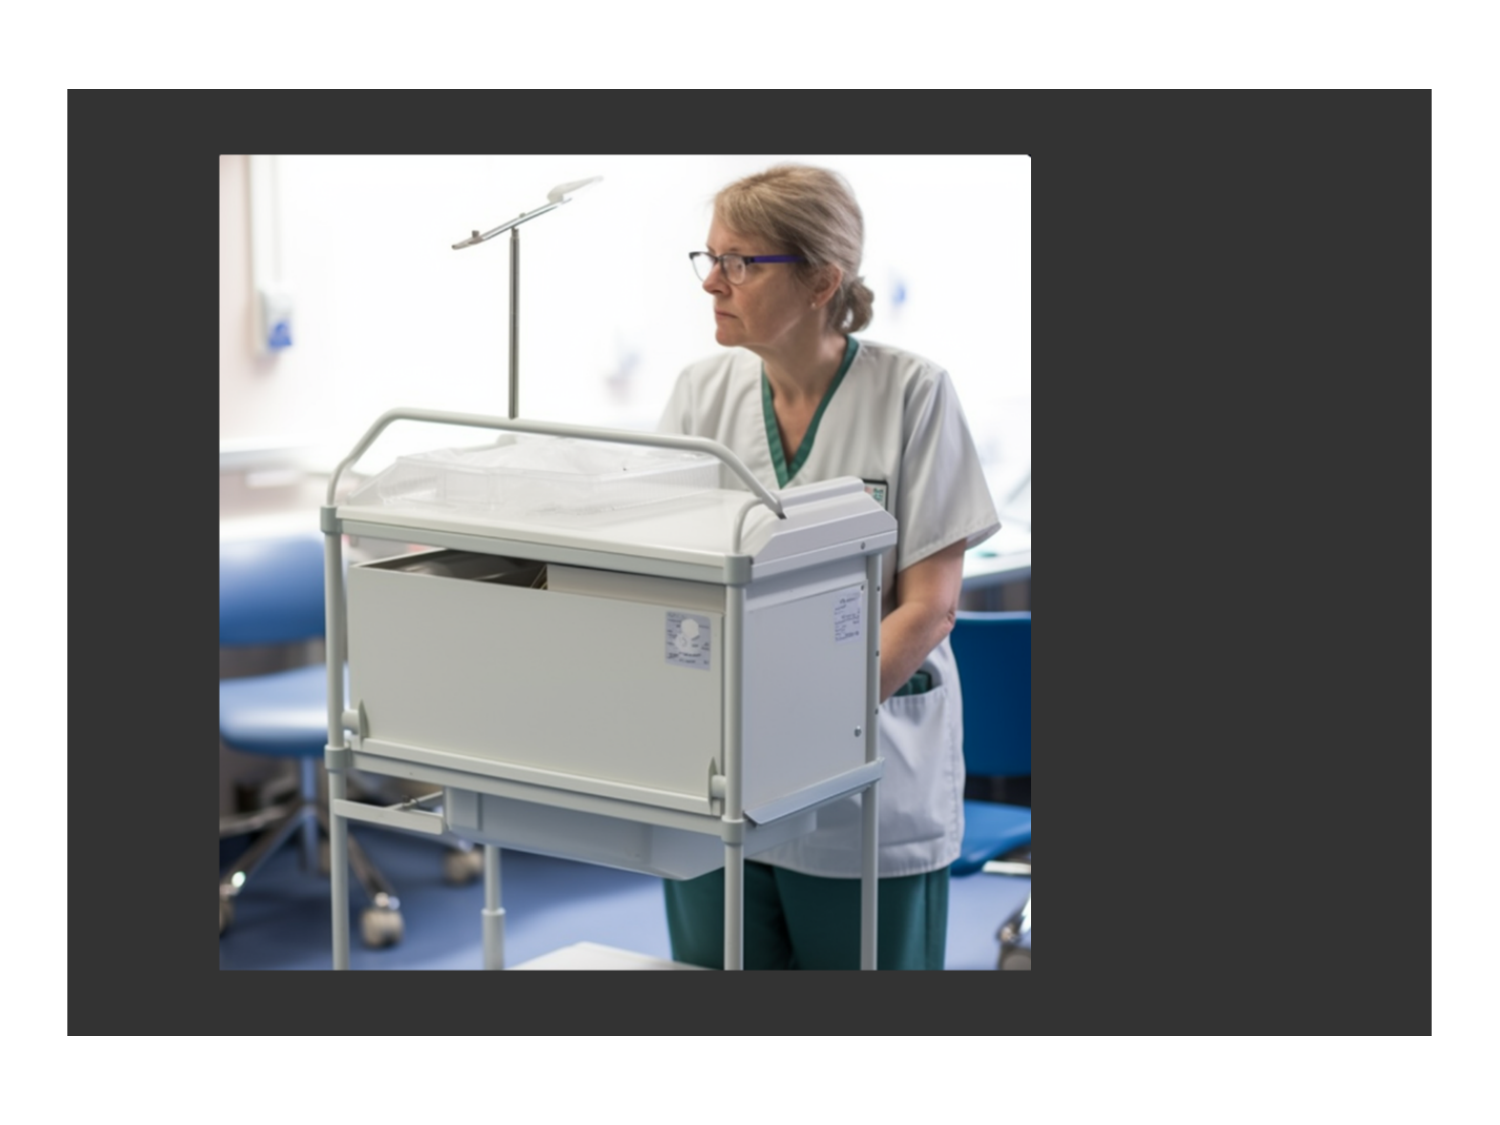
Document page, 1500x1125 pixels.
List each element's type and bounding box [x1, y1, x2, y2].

picture [67, 89, 1432, 1036]
